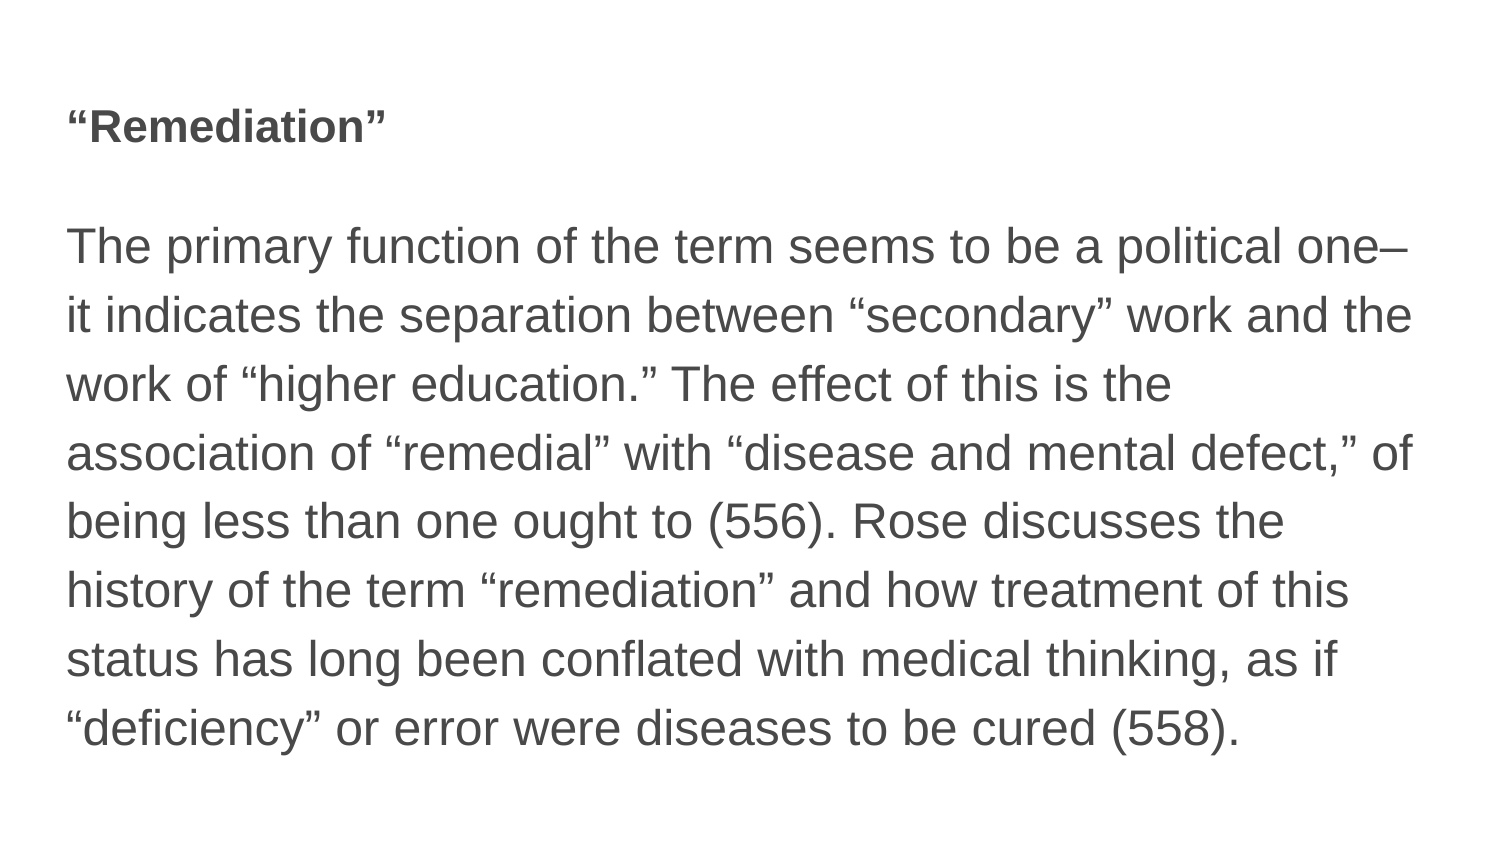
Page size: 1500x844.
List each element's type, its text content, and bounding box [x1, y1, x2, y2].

title “Remediation” [51, 72, 1449, 167]
list The primary function of the term seems to be a political one–it indicates the separation between “secondary” work and the work of “higher education.” The effect of this is the association of “remedial” with “disease and mental defect,” of being less than one ought to (556). Rose discusses the history of the term “remediation” and how treatment of this status has long been conflated with medical thinking, as if “deficiency” or error were diseases to be cured (558). [51, 189, 1449, 750]
